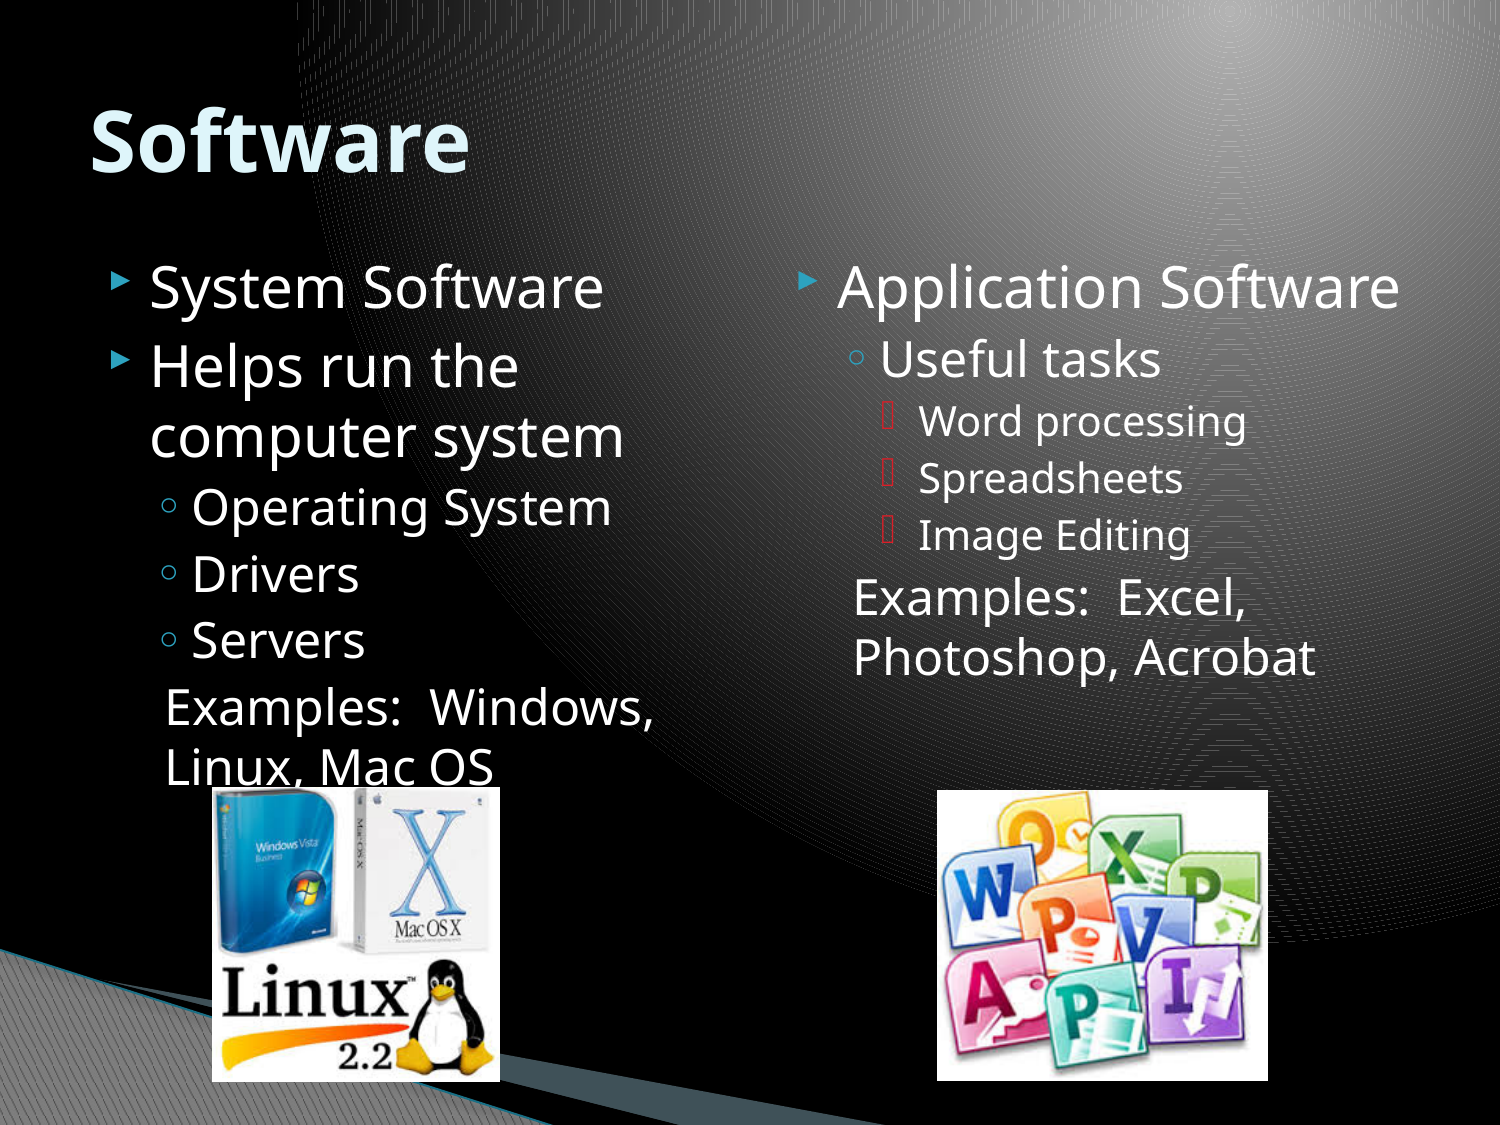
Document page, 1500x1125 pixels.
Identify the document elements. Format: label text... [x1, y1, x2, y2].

picture [0, 787, 543, 1125]
list Application Software Useful tasks Word processing Spreadsheets Image Editing Examples: Excel, Photoshop, Acrobat [762, 243, 1425, 986]
list System Software Helps run the computer system Operating System Drivers Servers Examples: Windows, Linux, Mac OS [75, 243, 738, 986]
title Software [75, 45, 1425, 233]
picture [937, 790, 1268, 1082]
